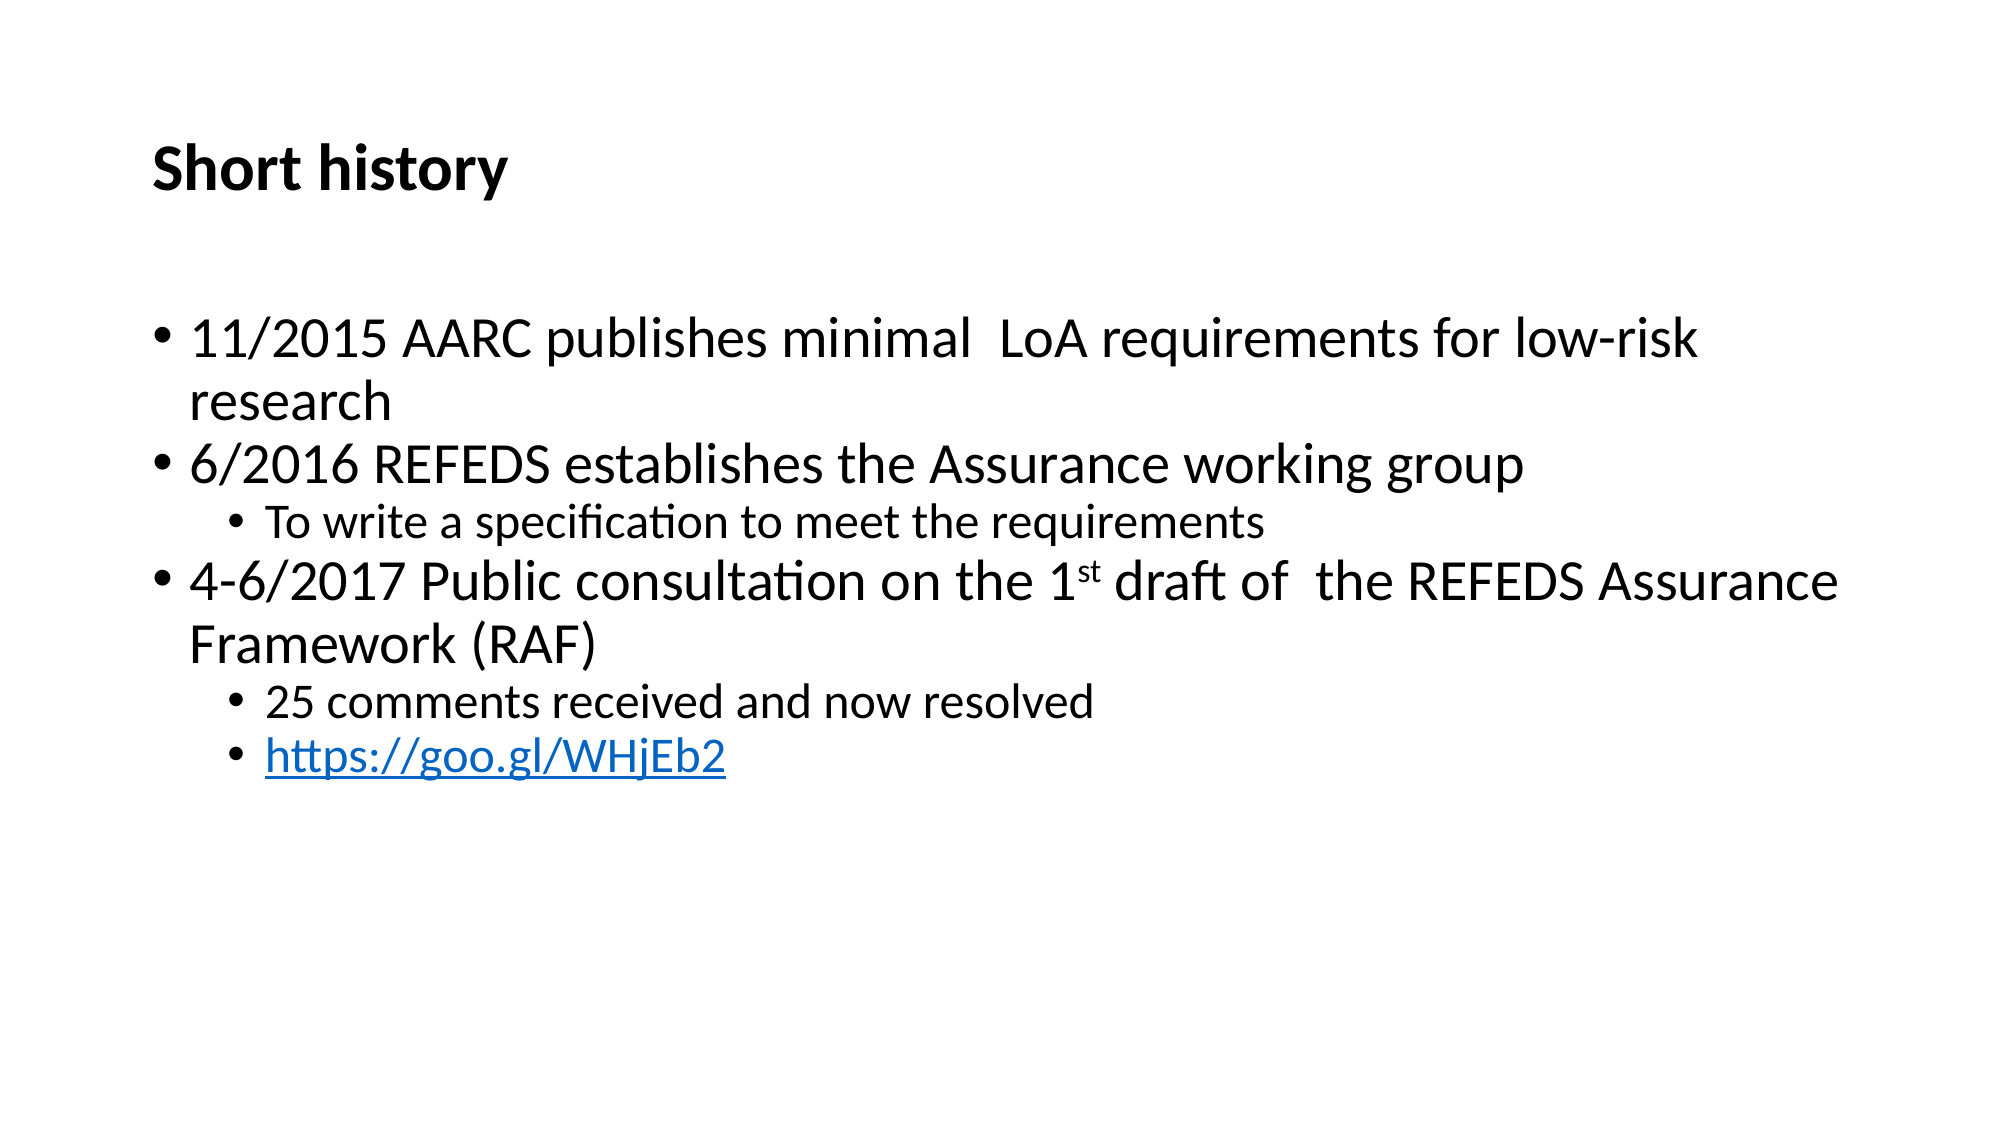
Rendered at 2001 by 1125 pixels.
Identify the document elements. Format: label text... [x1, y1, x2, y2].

title Short history [137, 59, 1863, 278]
list 11/2015 AARC publishes minimal LoA requirements for low-risk research 6/2016 REFEDS establishes the Assurance working group To write a specification to meet the requirements 4-6/2017 Public consultation on the 1st draft of the REFEDS Assurance Framework (RAF) 25 comments received and now resolved https://goo.gl/WHjEb2 [137, 299, 1863, 1014]
